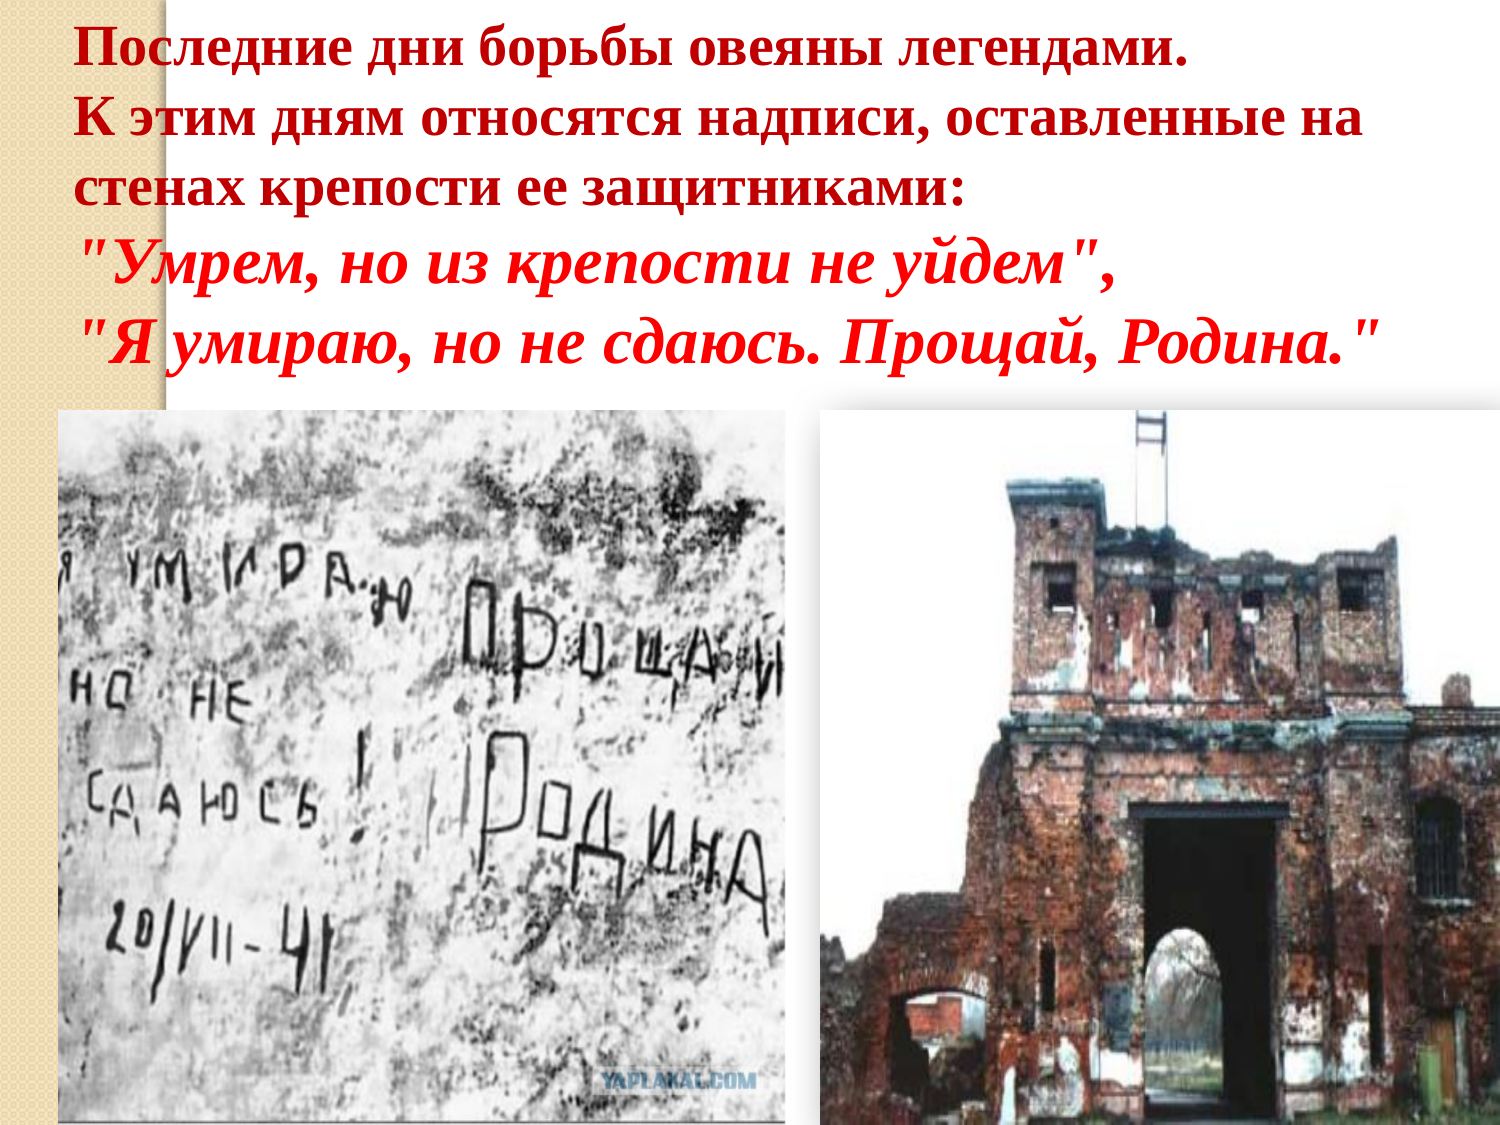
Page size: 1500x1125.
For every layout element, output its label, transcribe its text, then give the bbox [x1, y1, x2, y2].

picture [58, 409, 786, 1125]
picture [820, 409, 1500, 1125]
text_box Последние дни борьбы овеяны легендами. К этим дням относятся надписи, оставленные на стенах крепости ее защитниками: "Умрем, но из крепости не уйдем", "Я умираю, но не сдаюсь. Прощай, Родина." [58, 0, 1500, 385]
